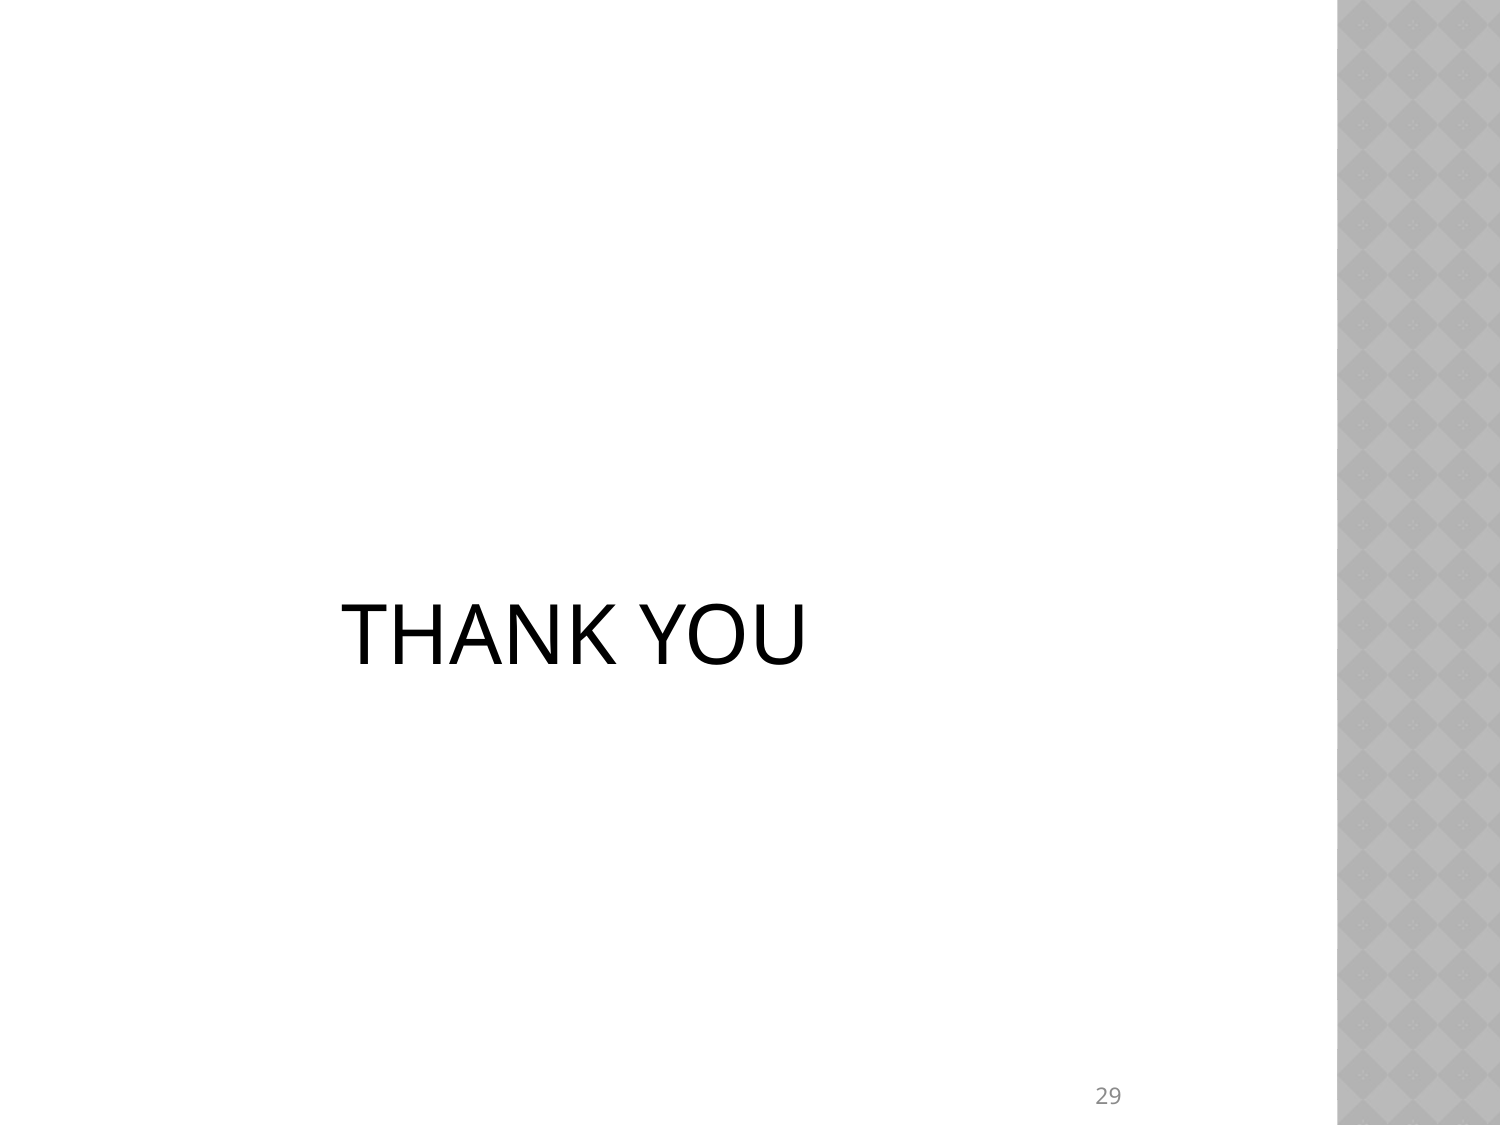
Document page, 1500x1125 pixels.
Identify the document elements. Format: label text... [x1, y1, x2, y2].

slide_number 29 [1025, 1075, 1122, 1113]
list THANK YOU [75, 264, 1263, 1059]
